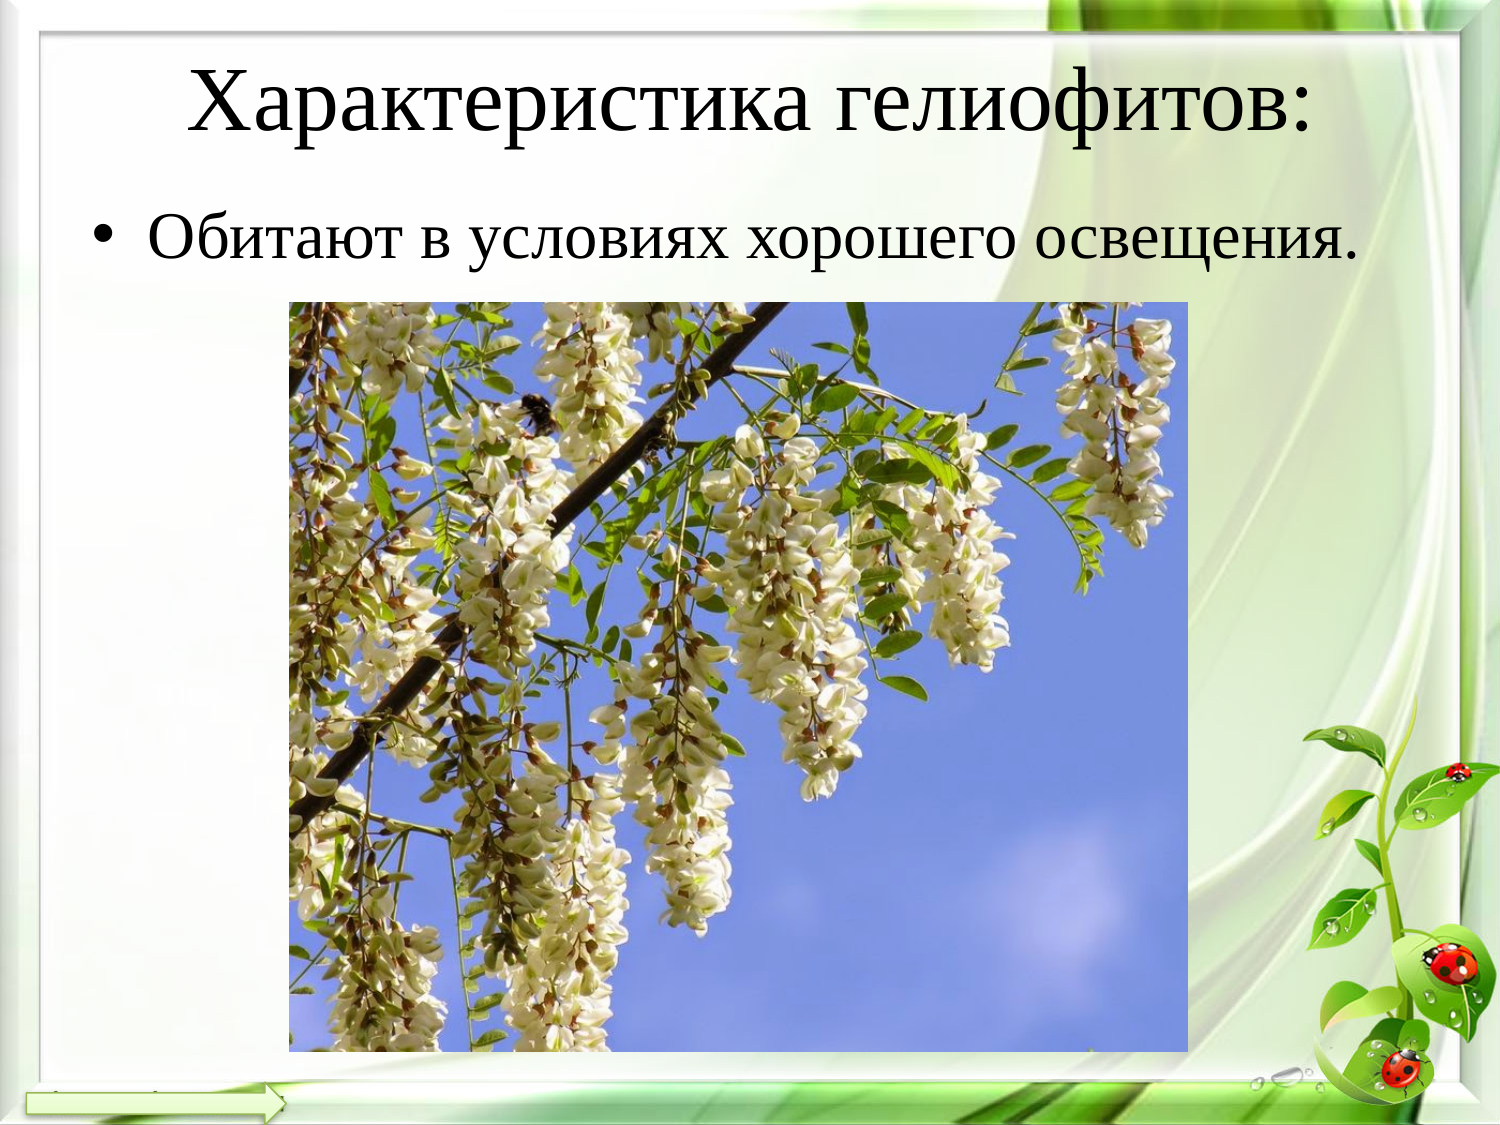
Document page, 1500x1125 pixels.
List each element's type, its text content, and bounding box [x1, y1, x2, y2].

text_box [25, 1081, 287, 1125]
picture [0, 0, 1500, 1125]
list Обитают в условиях хорошего освещения. [76, 184, 1427, 303]
title Характеристика гелиофитов: [76, 0, 1427, 184]
